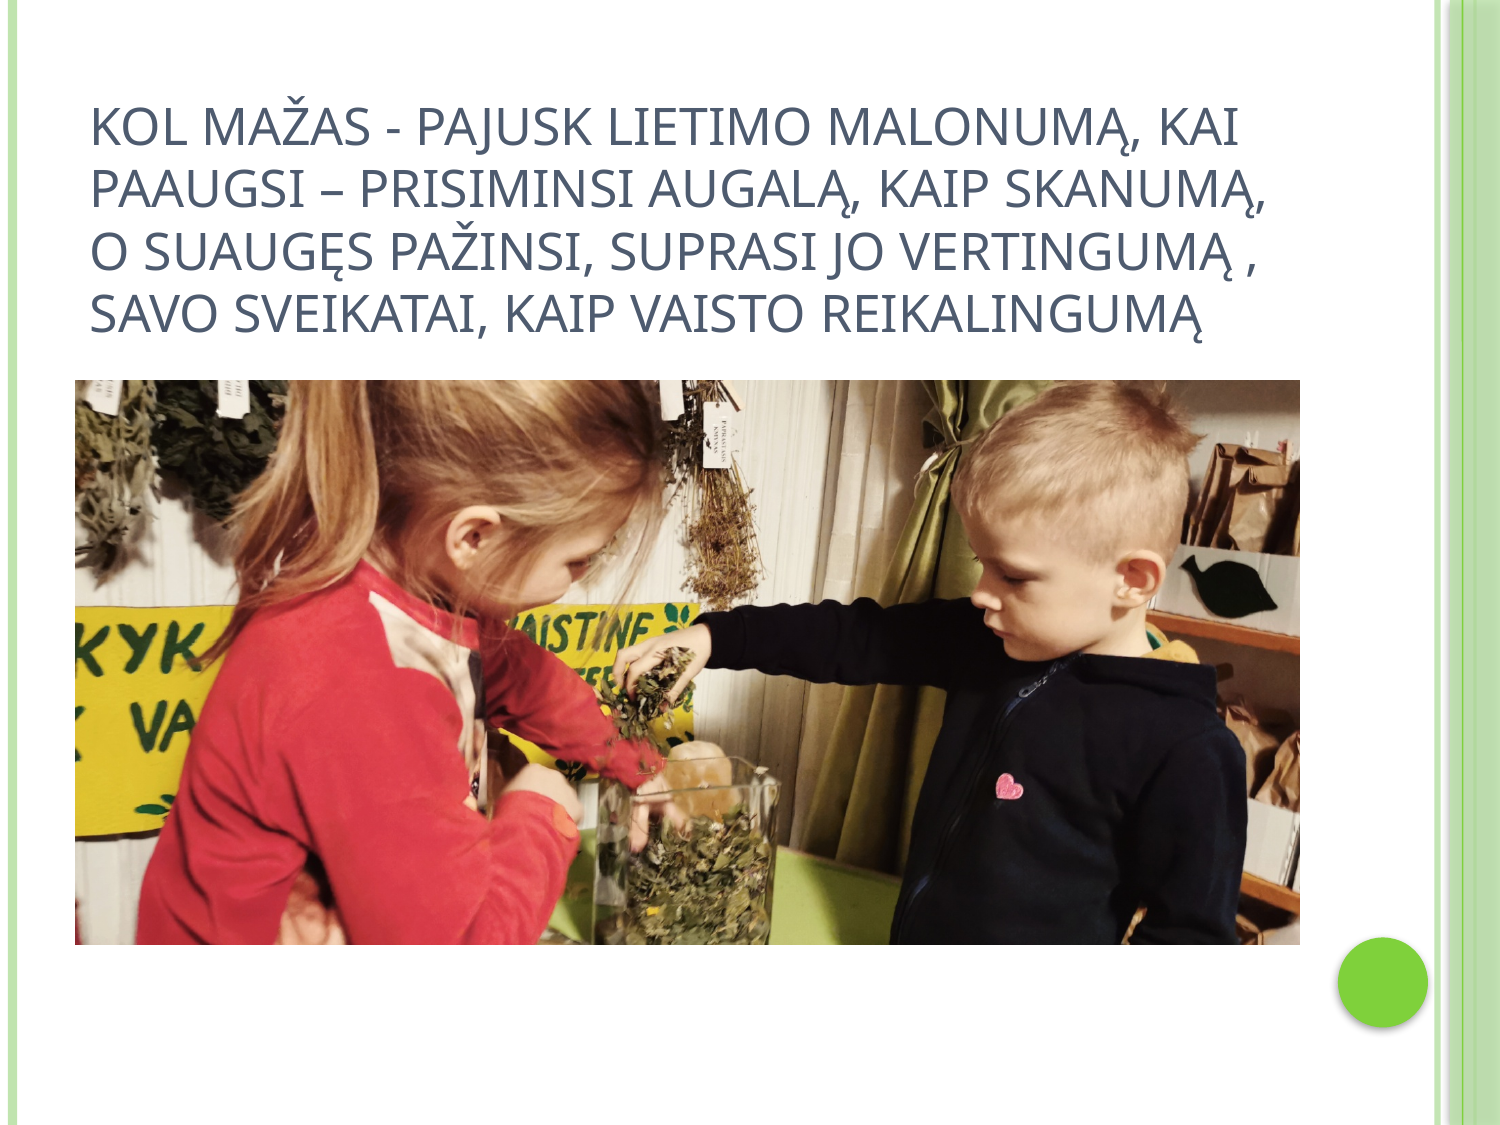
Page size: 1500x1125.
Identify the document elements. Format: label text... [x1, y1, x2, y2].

title Kol mažas - pajusk lietimo malonumą, kai paaugsi – prisiminsi augalą, kaip skanumą, o suaugęs pažinsi, suprasi jo vertingumą , savo sveikatai, kaip vaisto reikalingumą [75, 45, 1300, 350]
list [74, 379, 1301, 945]
